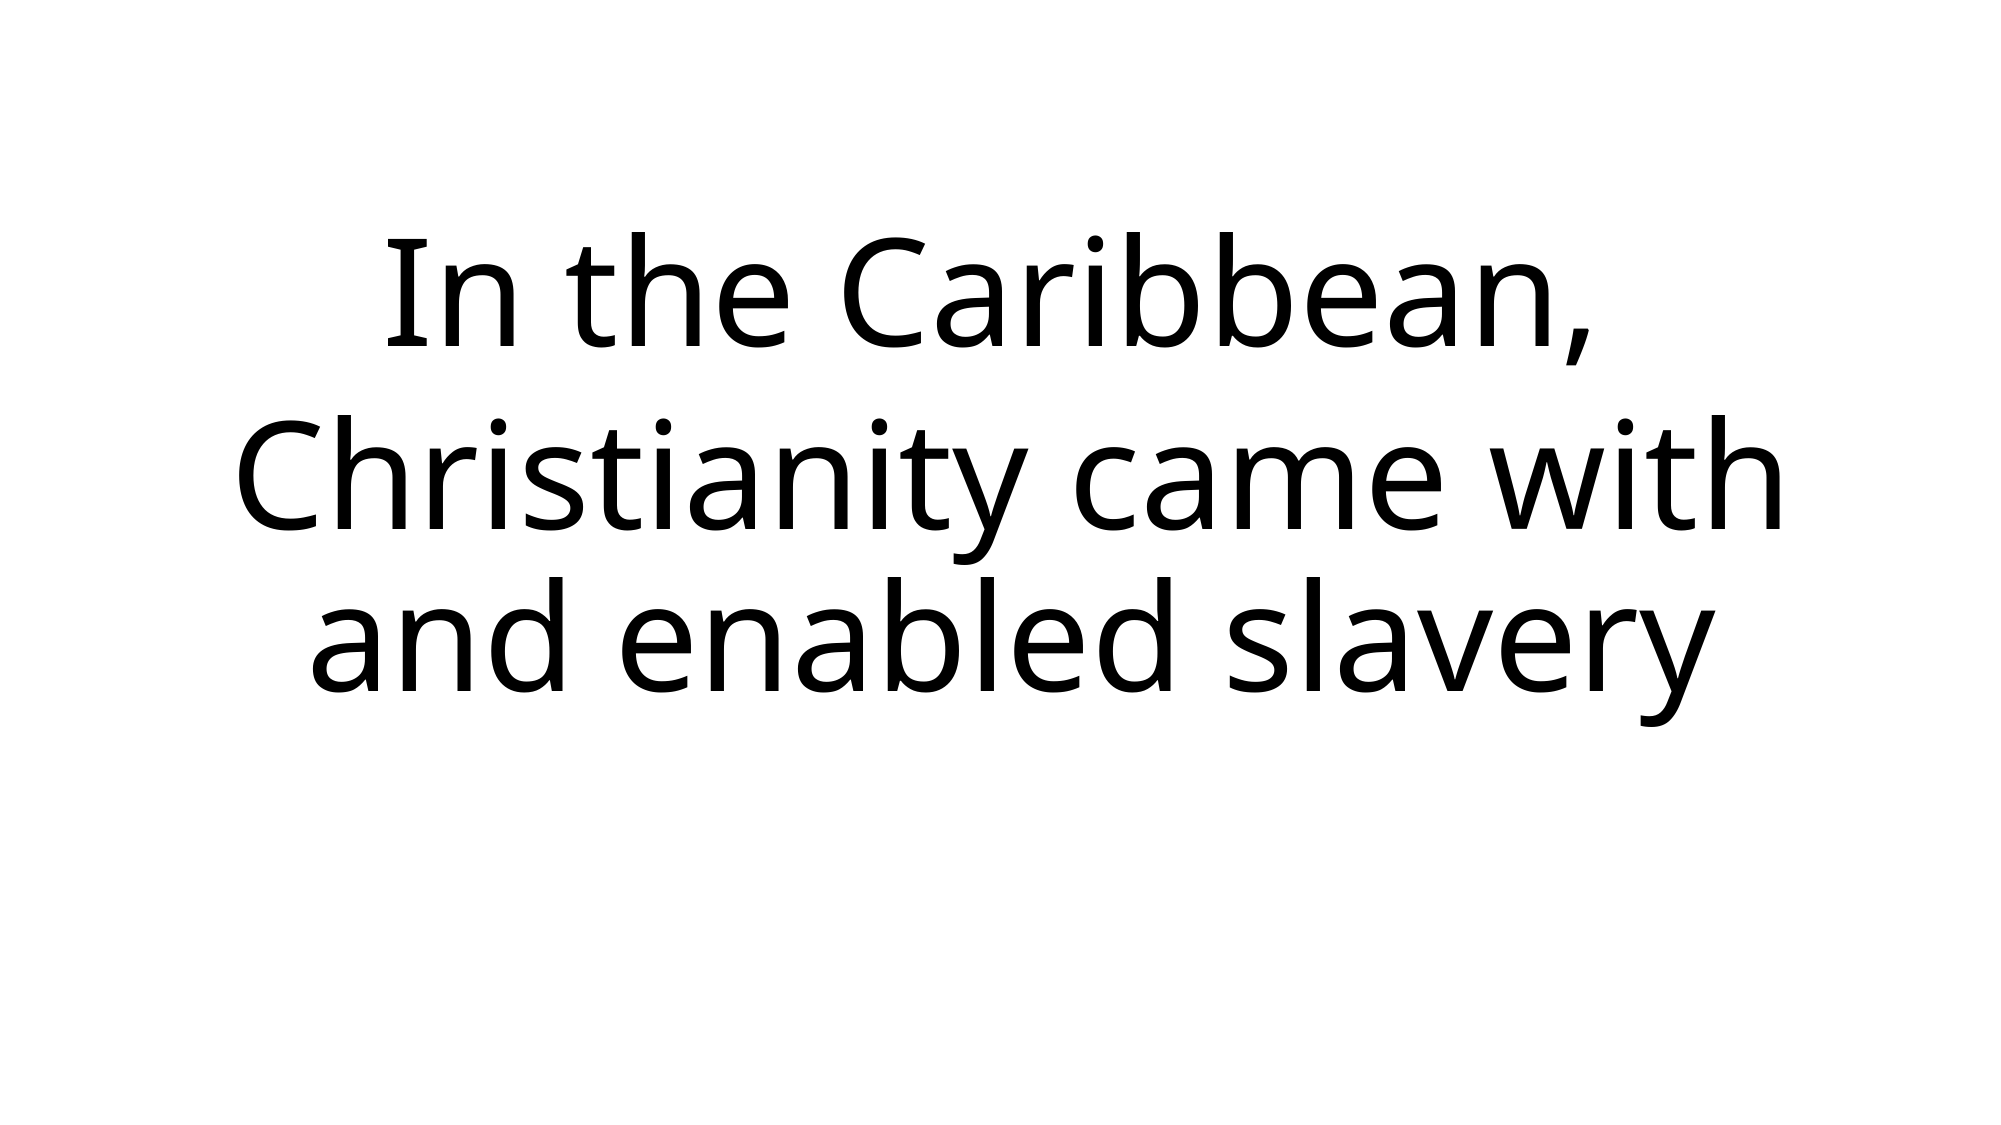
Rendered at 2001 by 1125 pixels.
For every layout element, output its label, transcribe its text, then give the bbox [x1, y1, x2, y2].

list In the Caribbean, Christianity came with and enabled slavery [149, 209, 1874, 924]
